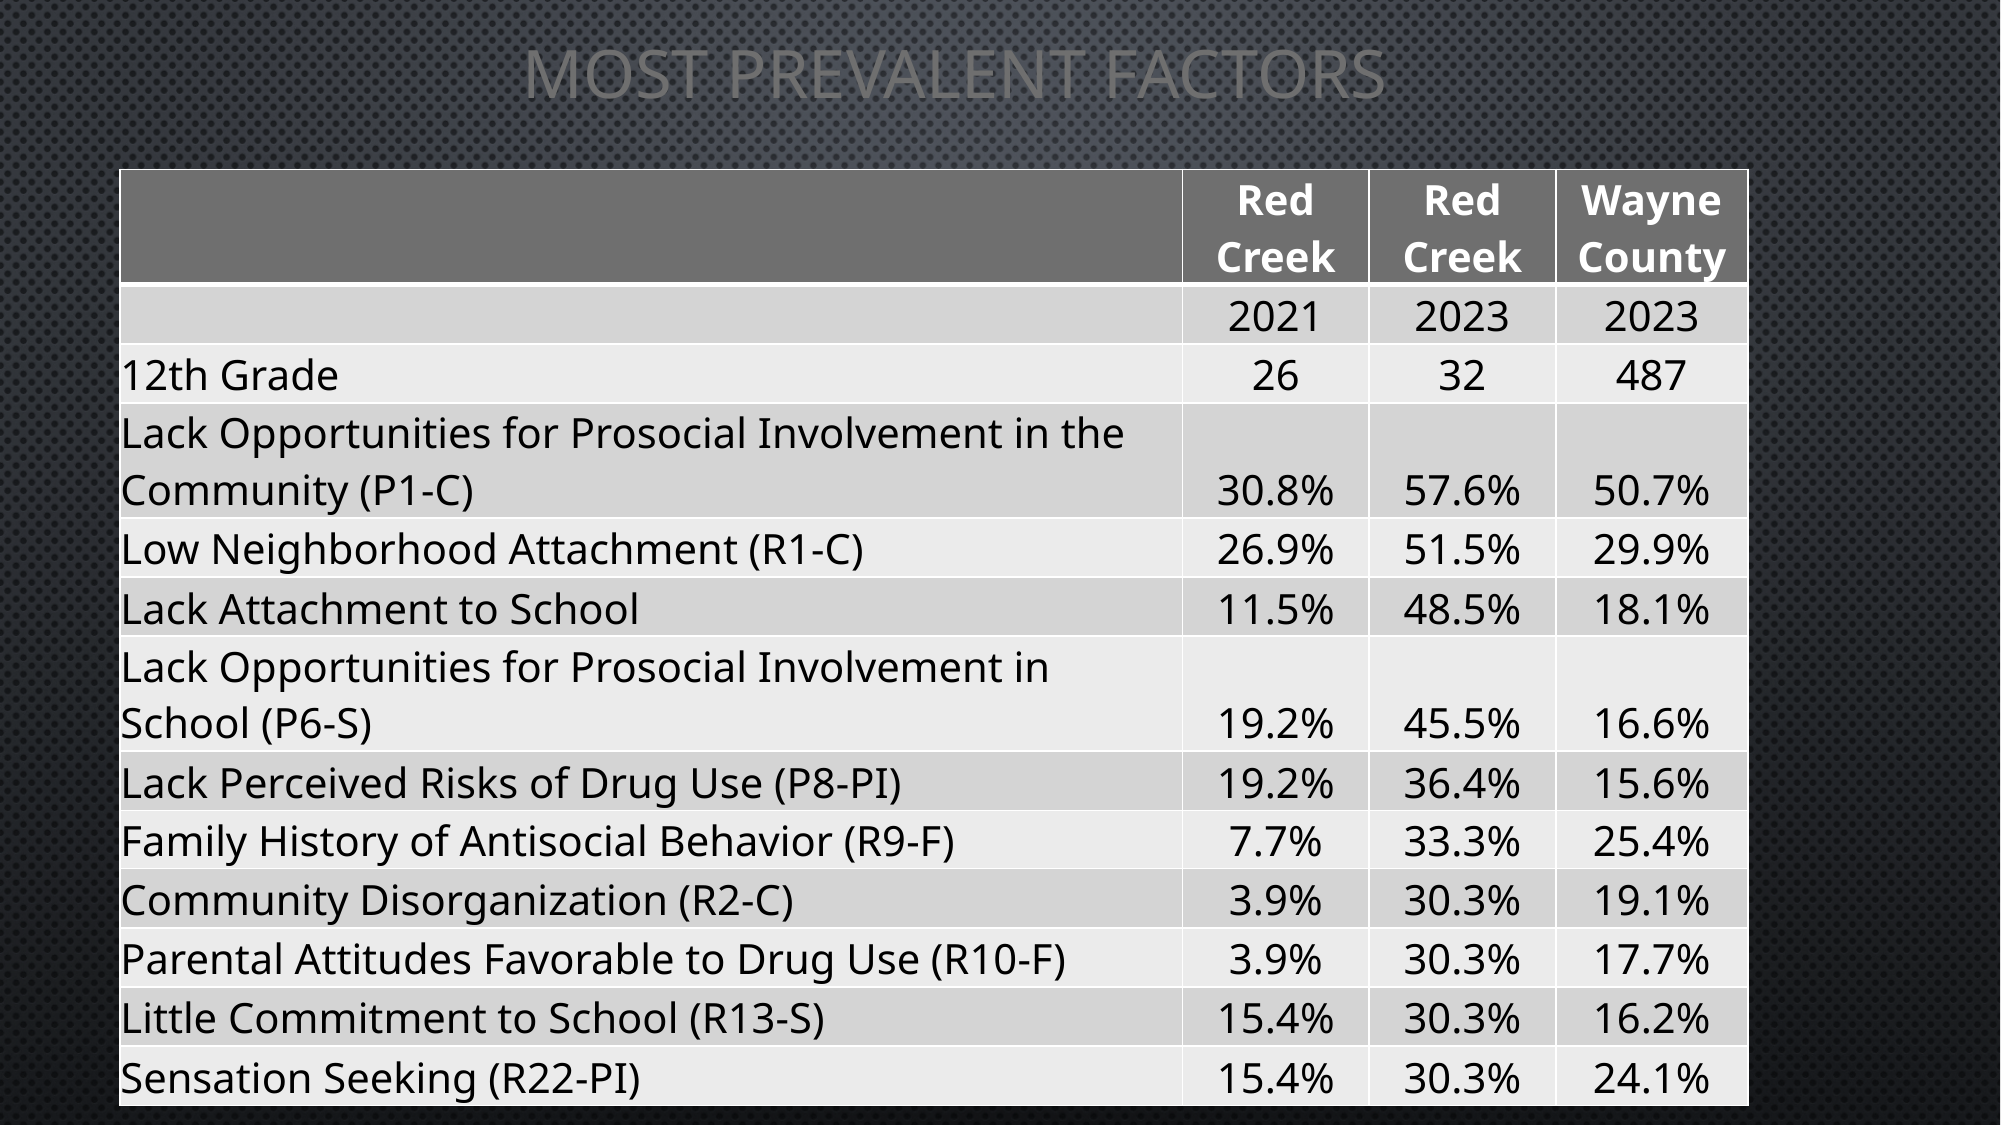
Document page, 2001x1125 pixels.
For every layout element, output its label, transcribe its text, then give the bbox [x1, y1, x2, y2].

table_cell 3.9% [1183, 929, 1368, 986]
table_cell 2023 [1370, 287, 1555, 343]
table_cell 30.8% [1183, 404, 1368, 517]
table_cell 26.9% [1183, 519, 1368, 576]
table_cell 11.5% [1183, 578, 1368, 635]
table_cell 487 [1557, 345, 1747, 402]
table_cell 3.9% [1183, 869, 1368, 927]
table_cell 29.9% [1557, 519, 1747, 576]
table_cell 57.6% [1370, 404, 1555, 517]
table_cell 33.3% [1370, 811, 1555, 868]
table_cell 15.6% [1557, 752, 1747, 810]
table_cell 45.5% [1370, 637, 1555, 750]
table_cell 12th Grade [121, 345, 1182, 402]
table_cell Lack Perceived Risks of Drug Use (P8-PI) [121, 752, 1182, 810]
table_cell Family History of Antisocial Behavior (R9-F) [121, 811, 1182, 868]
table_cell 48.5% [1370, 578, 1555, 635]
table_cell Sensation Seeking (R22-PI) [121, 1047, 1182, 1105]
table_cell 15.4% [1183, 1047, 1368, 1105]
table_cell Lack Opportunities for Prosocial Involvement in School (P6-S) [121, 637, 1182, 750]
table_cell 19.1% [1557, 869, 1747, 927]
table_cell 30.3% [1370, 988, 1555, 1045]
table_cell 50.7% [1557, 404, 1747, 517]
table_cell Lack Opportunities for Prosocial Involvement in the Community (P1-C) [121, 404, 1182, 517]
table_cell 19.2% [1183, 637, 1368, 750]
table_cell 2023 [1557, 287, 1747, 343]
table_cell 15.4% [1183, 988, 1368, 1045]
table_cell 30.3% [1370, 869, 1555, 927]
table_cell 19.2% [1183, 752, 1368, 810]
table_cell [121, 287, 1182, 343]
table_cell 18.1% [1557, 578, 1747, 635]
table_cell 17.7% [1557, 929, 1747, 986]
table_cell Community Disorganization (R2-C) [121, 869, 1182, 927]
table_cell Little Commitment to School (R13-S) [121, 988, 1182, 1045]
table_header Wayne County [1557, 170, 1747, 282]
table_cell 2021 [1183, 287, 1368, 343]
table_cell 30.3% [1370, 1047, 1555, 1105]
table_cell 16.2% [1557, 988, 1747, 1045]
table_cell 51.5% [1370, 519, 1555, 576]
table_cell 32 [1370, 345, 1555, 402]
table_header Red Creek [1183, 170, 1368, 282]
table_header Red Creek [1370, 170, 1555, 282]
table_cell Parental Attitudes Favorable to Drug Use (R10-F) [121, 929, 1182, 986]
table_cell 36.4% [1370, 752, 1555, 810]
table_cell 24.1% [1557, 1047, 1747, 1105]
table_cell Lack Attachment to School [121, 578, 1182, 635]
table_cell 30.3% [1370, 929, 1555, 986]
table_cell 26 [1183, 345, 1368, 402]
table_header [121, 170, 1182, 282]
table_cell 16.6% [1557, 637, 1747, 750]
table_cell 7.7% [1183, 811, 1368, 868]
title Most Prevalent Factors [275, 23, 1636, 120]
table_cell 25.4% [1557, 811, 1747, 868]
table_cell Low Neighborhood Attachment (R1-C) [121, 519, 1182, 576]
